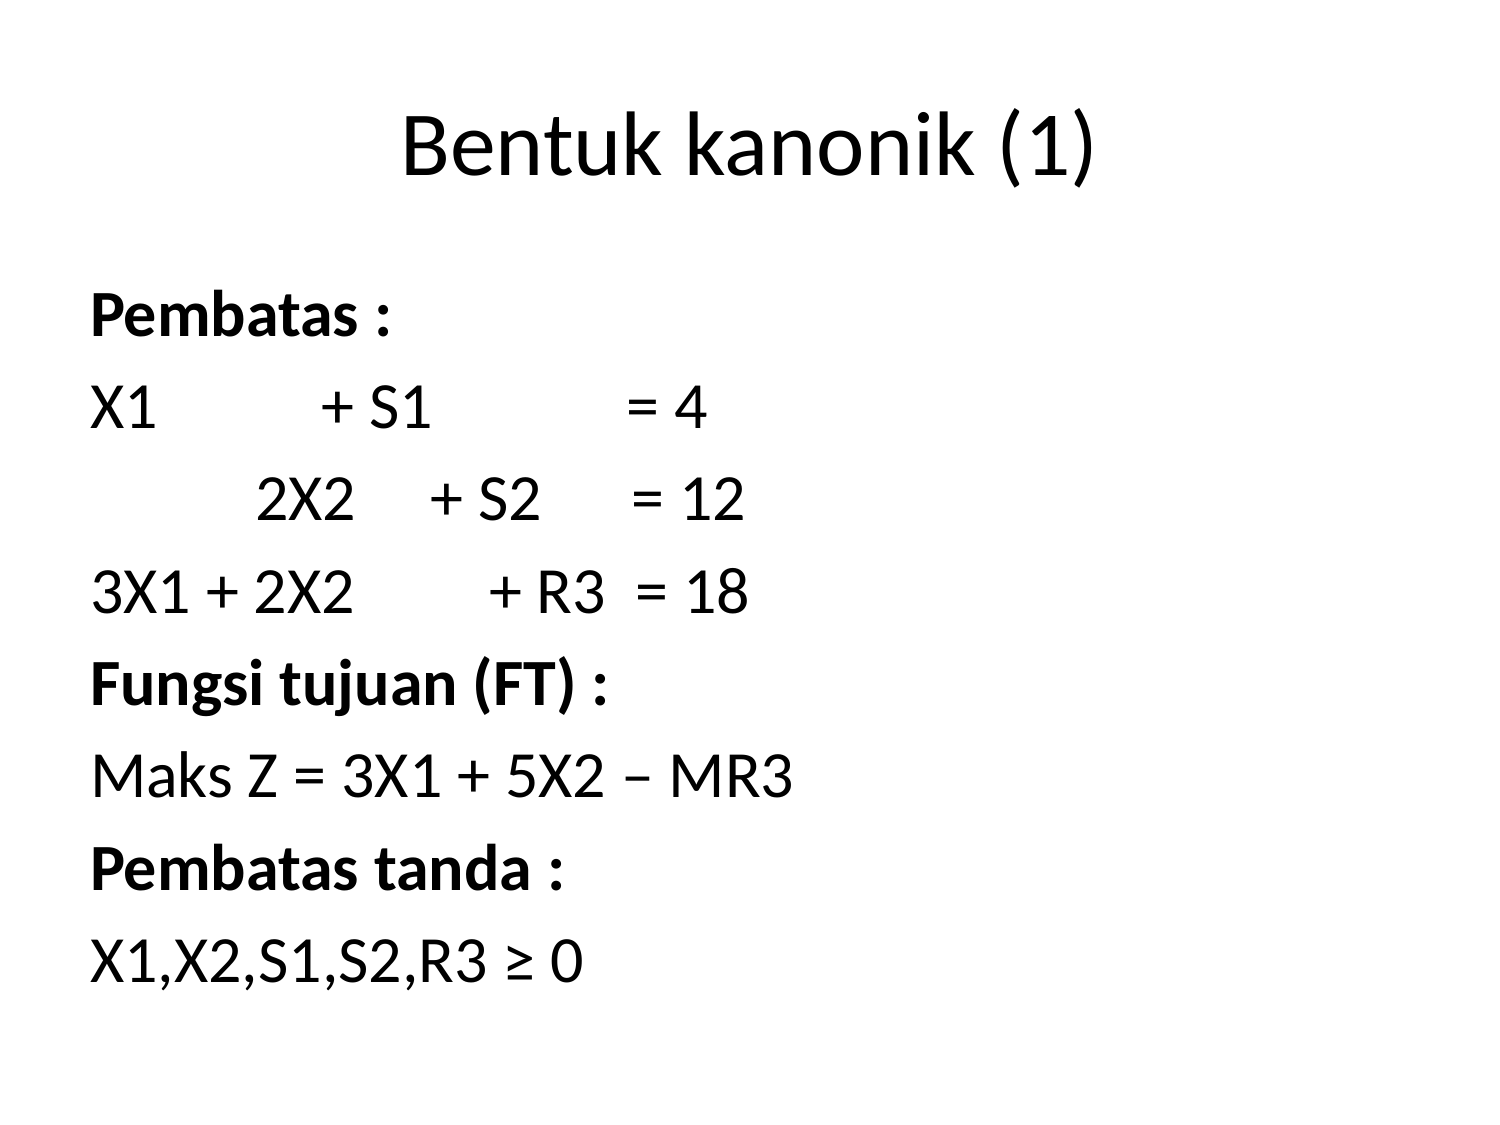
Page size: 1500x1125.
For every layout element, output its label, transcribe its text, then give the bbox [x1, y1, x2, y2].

title Bentuk kanonik (1) [75, 45, 1425, 233]
list Pembatas : X1 + S1 = 4 2X2 + S2 = 12 3X1 + 2X2 + R3 = 18 Fungsi tujuan (FT) : Maks Z = 3X1 + 5X2 – MR3 Pembatas tanda : X1,X2,S1,S2,R3 ≥ 0 [75, 262, 1425, 1005]
